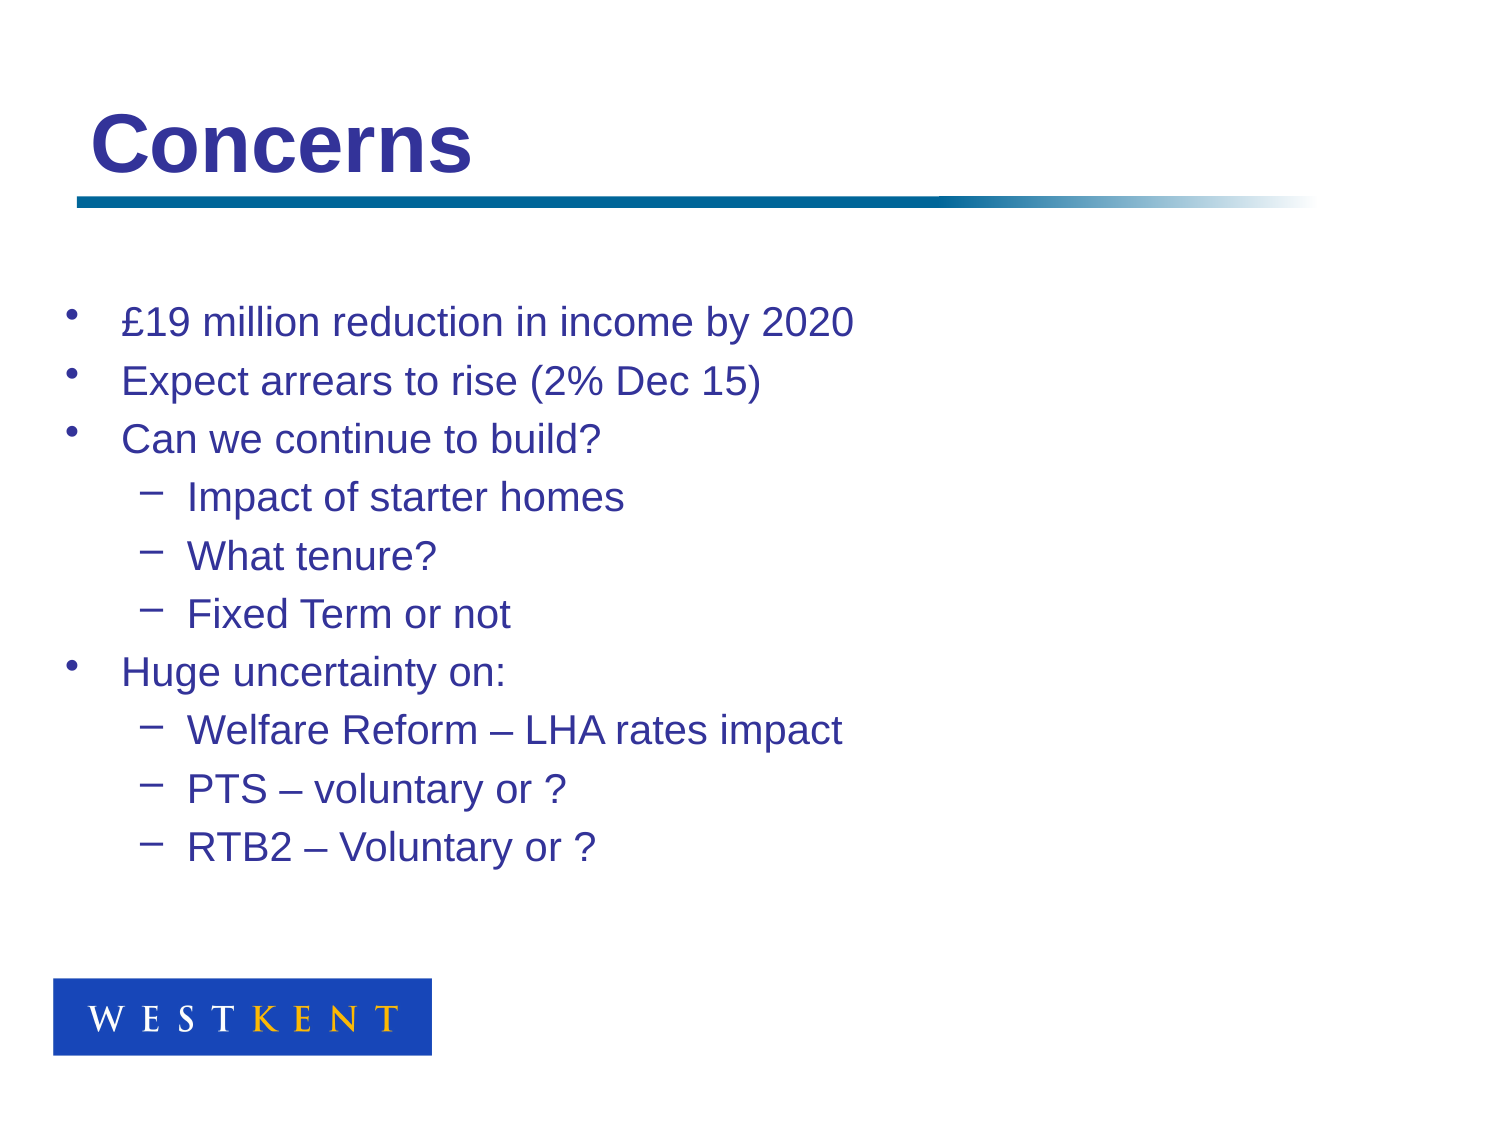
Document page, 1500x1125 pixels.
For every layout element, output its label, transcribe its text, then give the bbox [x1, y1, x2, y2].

list £19 million reduction in income by 2020 Expect arrears to rise (2% Dec 15) Can we continue to build? Impact of starter homes What tenure? Fixed Term or not Huge uncertainty on: Welfare Reform – LHA rates impact PTS – voluntary or ? RTB2 – Voluntary or ? [50, 287, 1400, 913]
picture [53, 978, 432, 1056]
title Concerns [75, 45, 1425, 233]
